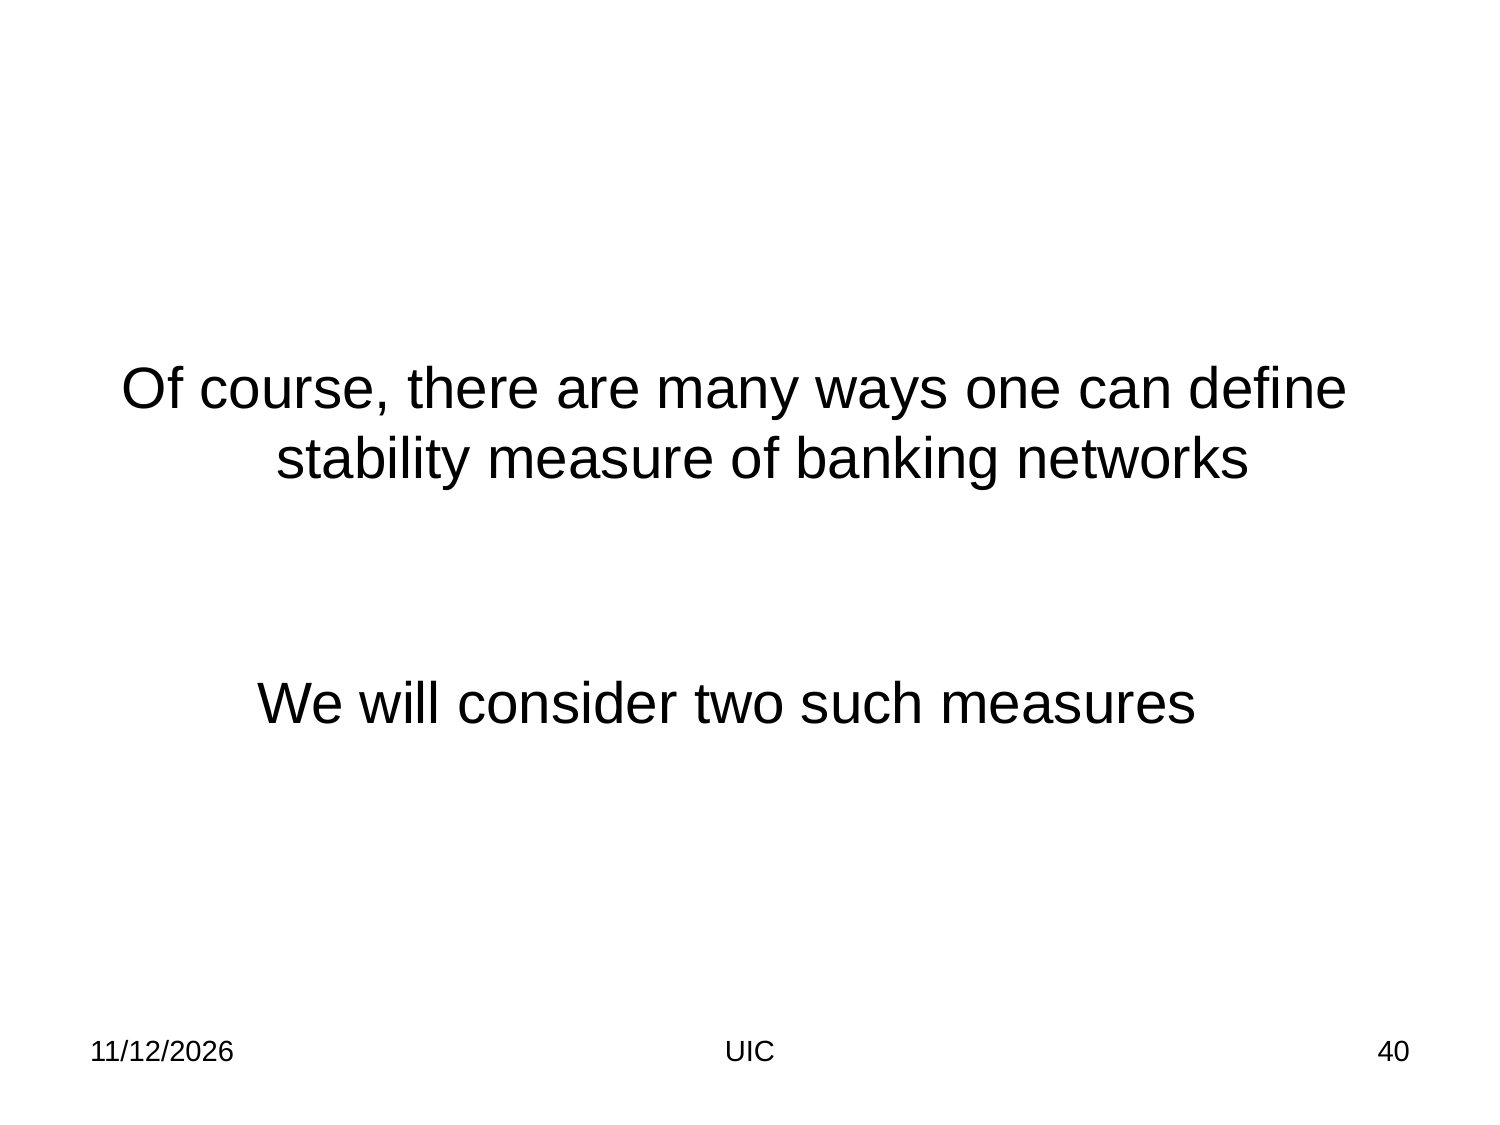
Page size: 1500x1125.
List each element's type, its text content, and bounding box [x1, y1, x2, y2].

footer UIC [512, 1024, 988, 1103]
slide_number 40 [1074, 1024, 1426, 1103]
list Of course, there are many ways one can define stability measure of banking networks We will consider two such measures [60, 342, 1411, 760]
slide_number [74, 1024, 426, 1103]
